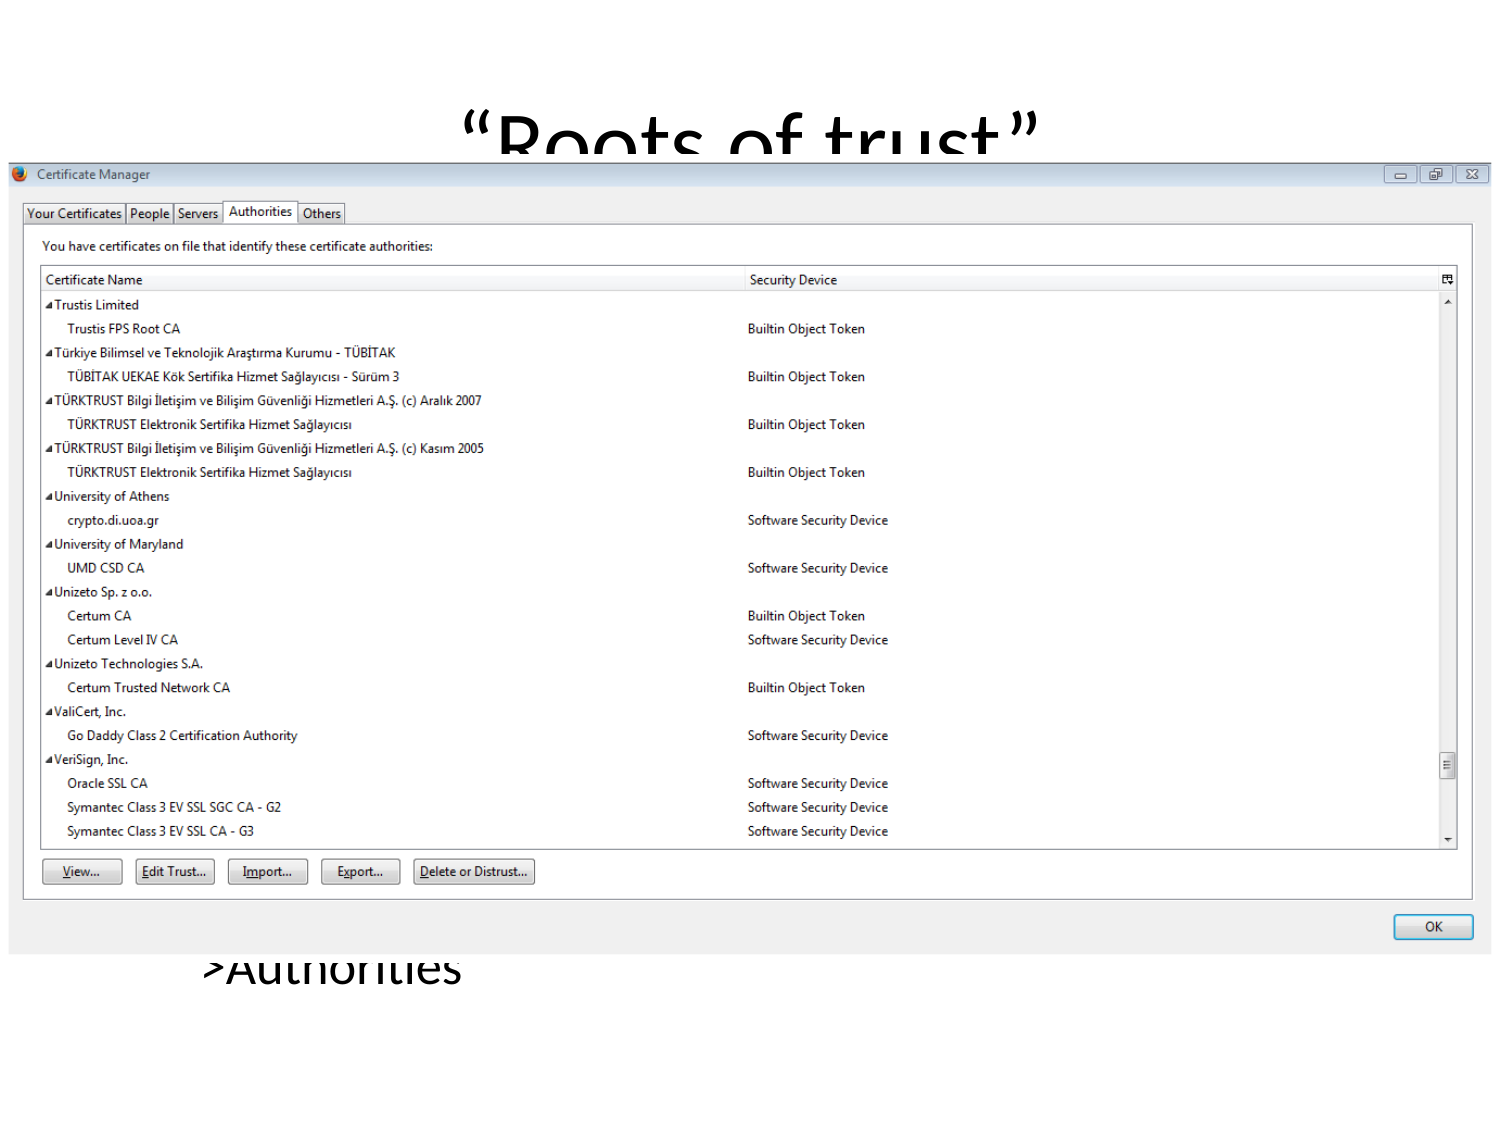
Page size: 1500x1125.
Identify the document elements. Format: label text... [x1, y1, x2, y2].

picture [0, 154, 1500, 963]
list Bob only needs to securely obtain a small number of CA’s public keys Need to ensure secure distribution only for these few, initial public keys E.g., distribute as part of an operating system, or web browser Firefox: Tools->Options->Privacy & Security->View certificates->Authorities [75, 971, 1425, 1005]
title “Roots of trust” [75, 45, 1425, 153]
